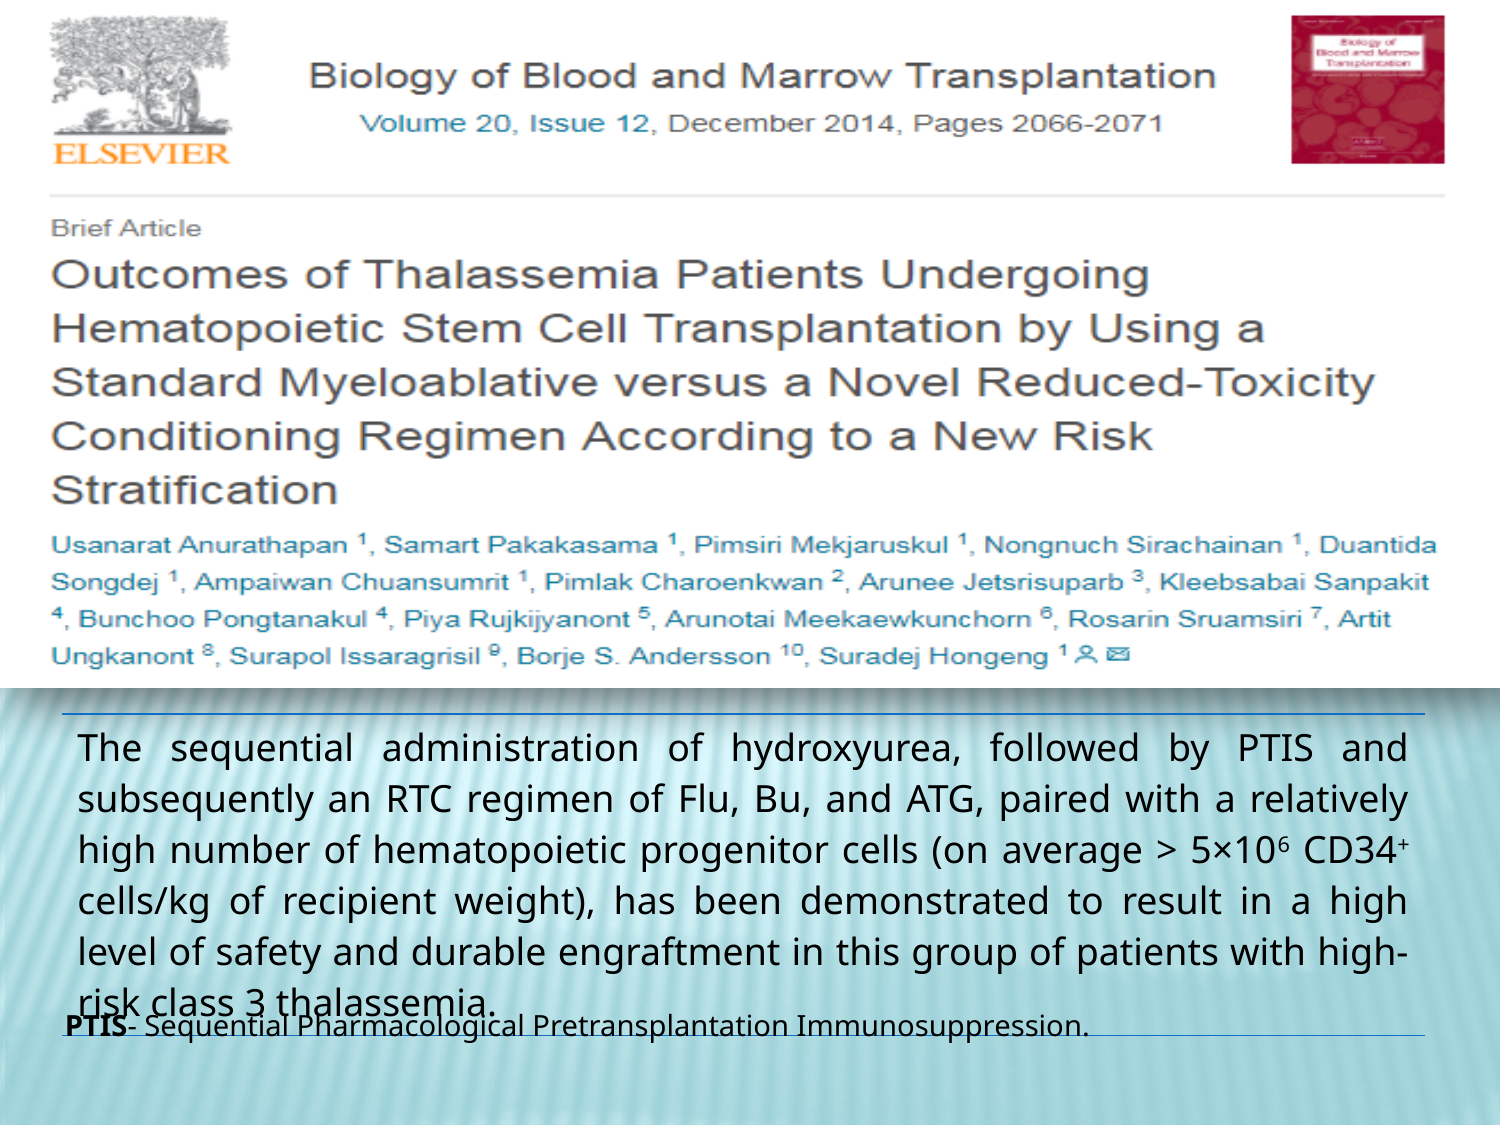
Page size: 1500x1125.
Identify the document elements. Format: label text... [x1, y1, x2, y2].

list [0, 0, 1500, 688]
text_box PTIS- Sequential Pharmacological Pretransplantation Immunosuppression. [50, 999, 1350, 1050]
table_header The sequential administration of hydroxyurea, followed by PTIS and subsequently an RTC regimen of Flu, Bu, and ATG, paired with a relatively high number of hematopoietic progenitor cells (on average > 5×106 CD34+ cells/kg of recipient weight), has been demonstrated to result in a high level of safety and durable engraftment in this group of patients with high-risk class 3 thalassemia. [62, 715, 1425, 1035]
